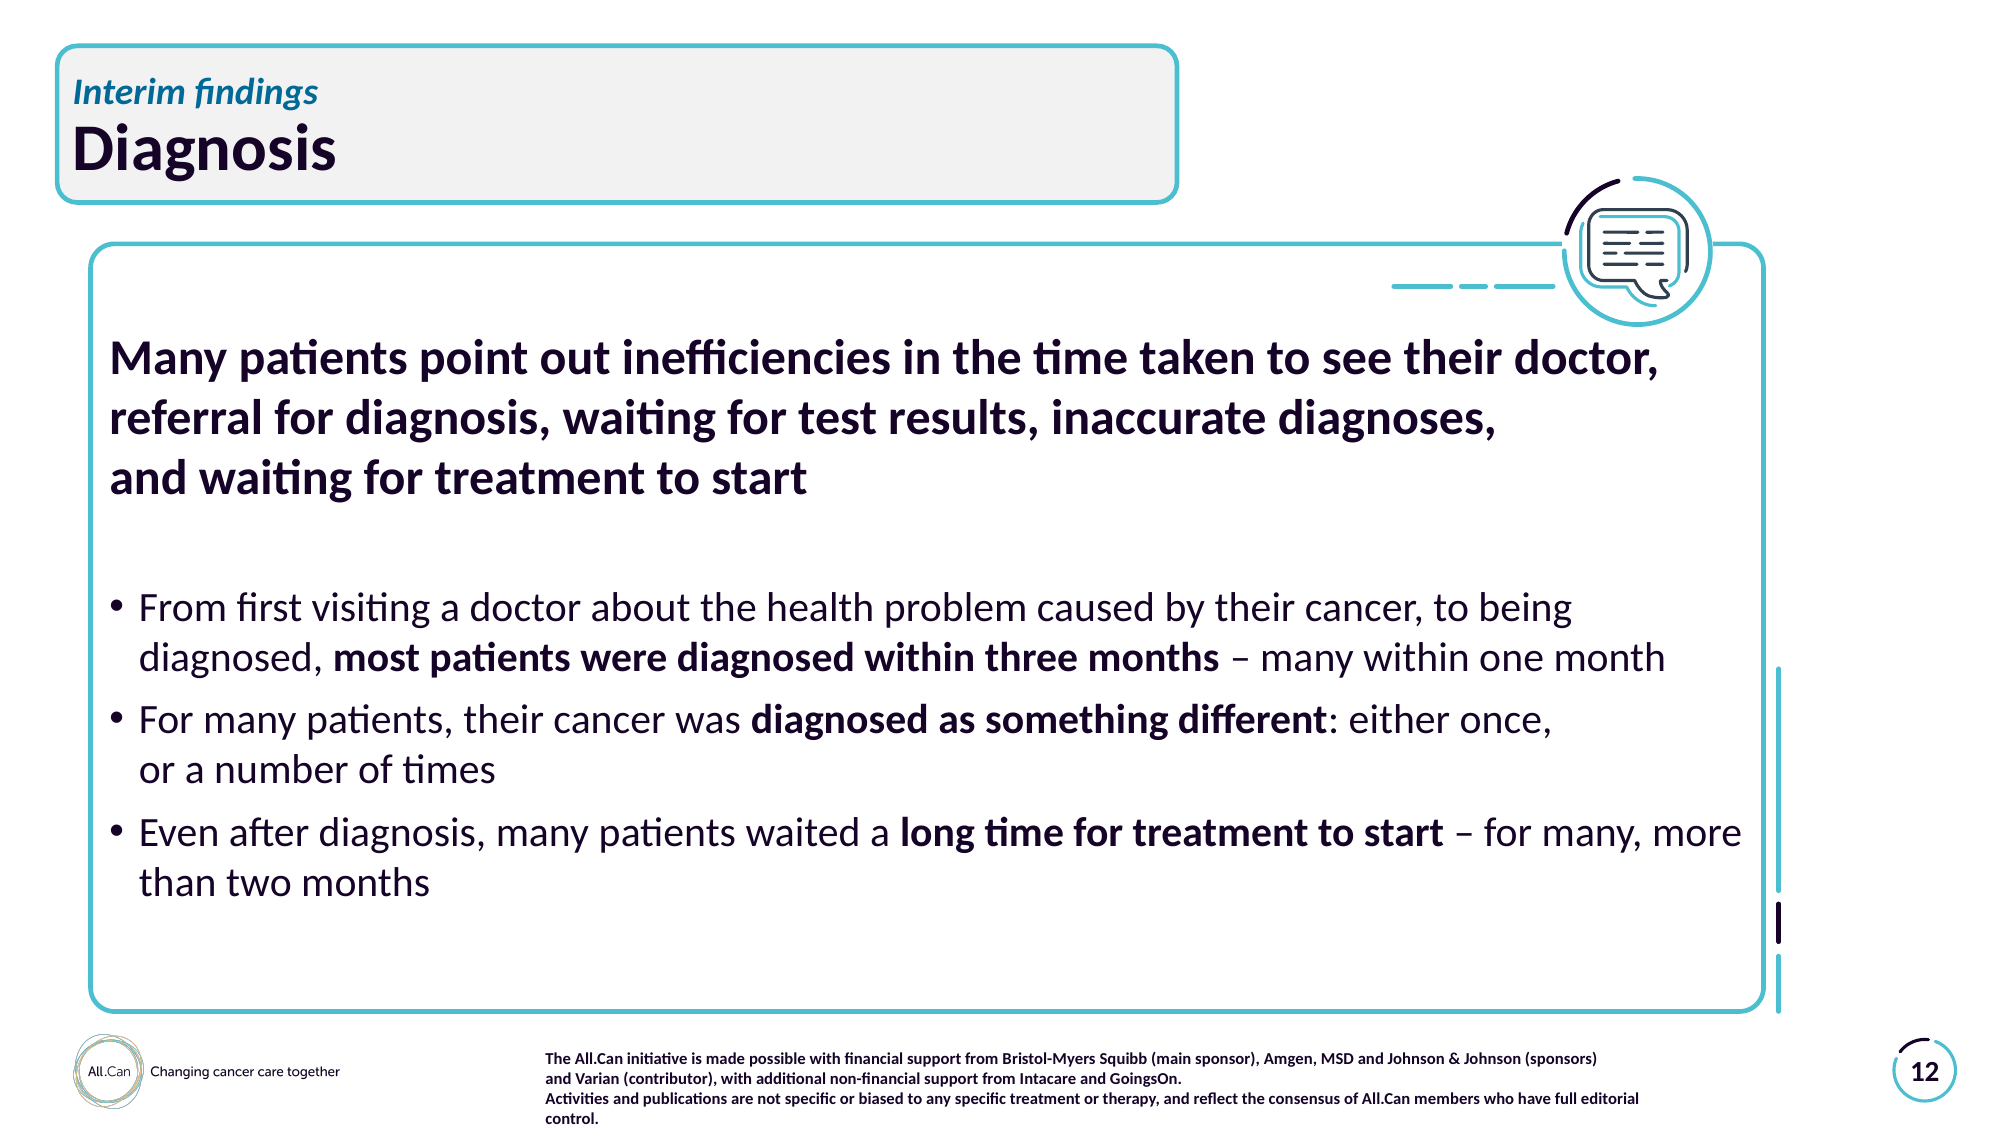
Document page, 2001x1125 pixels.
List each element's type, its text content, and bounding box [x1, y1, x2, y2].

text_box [1393, 171, 1711, 325]
text_box Many patients point out inefficiencies in the time taken to see their doctor, referral for diagnosis, waiting for test results, inaccurate diagnoses, and waiting for treatment to start From first visiting a doctor about the health problem caused by their cancer, to being diagnosed, most patients were diagnosed within three months – many within one month For many patients, their cancer was diagnosed as something different: either once, or a number of times Even after diagnosis, many patients waited a long time for treatment to start – for many, more than two months [89, 242, 1765, 1013]
title Interim findings Diagnosis [72, 72, 1455, 222]
text_box [56, 45, 1178, 203]
picture [72, 1032, 352, 1109]
